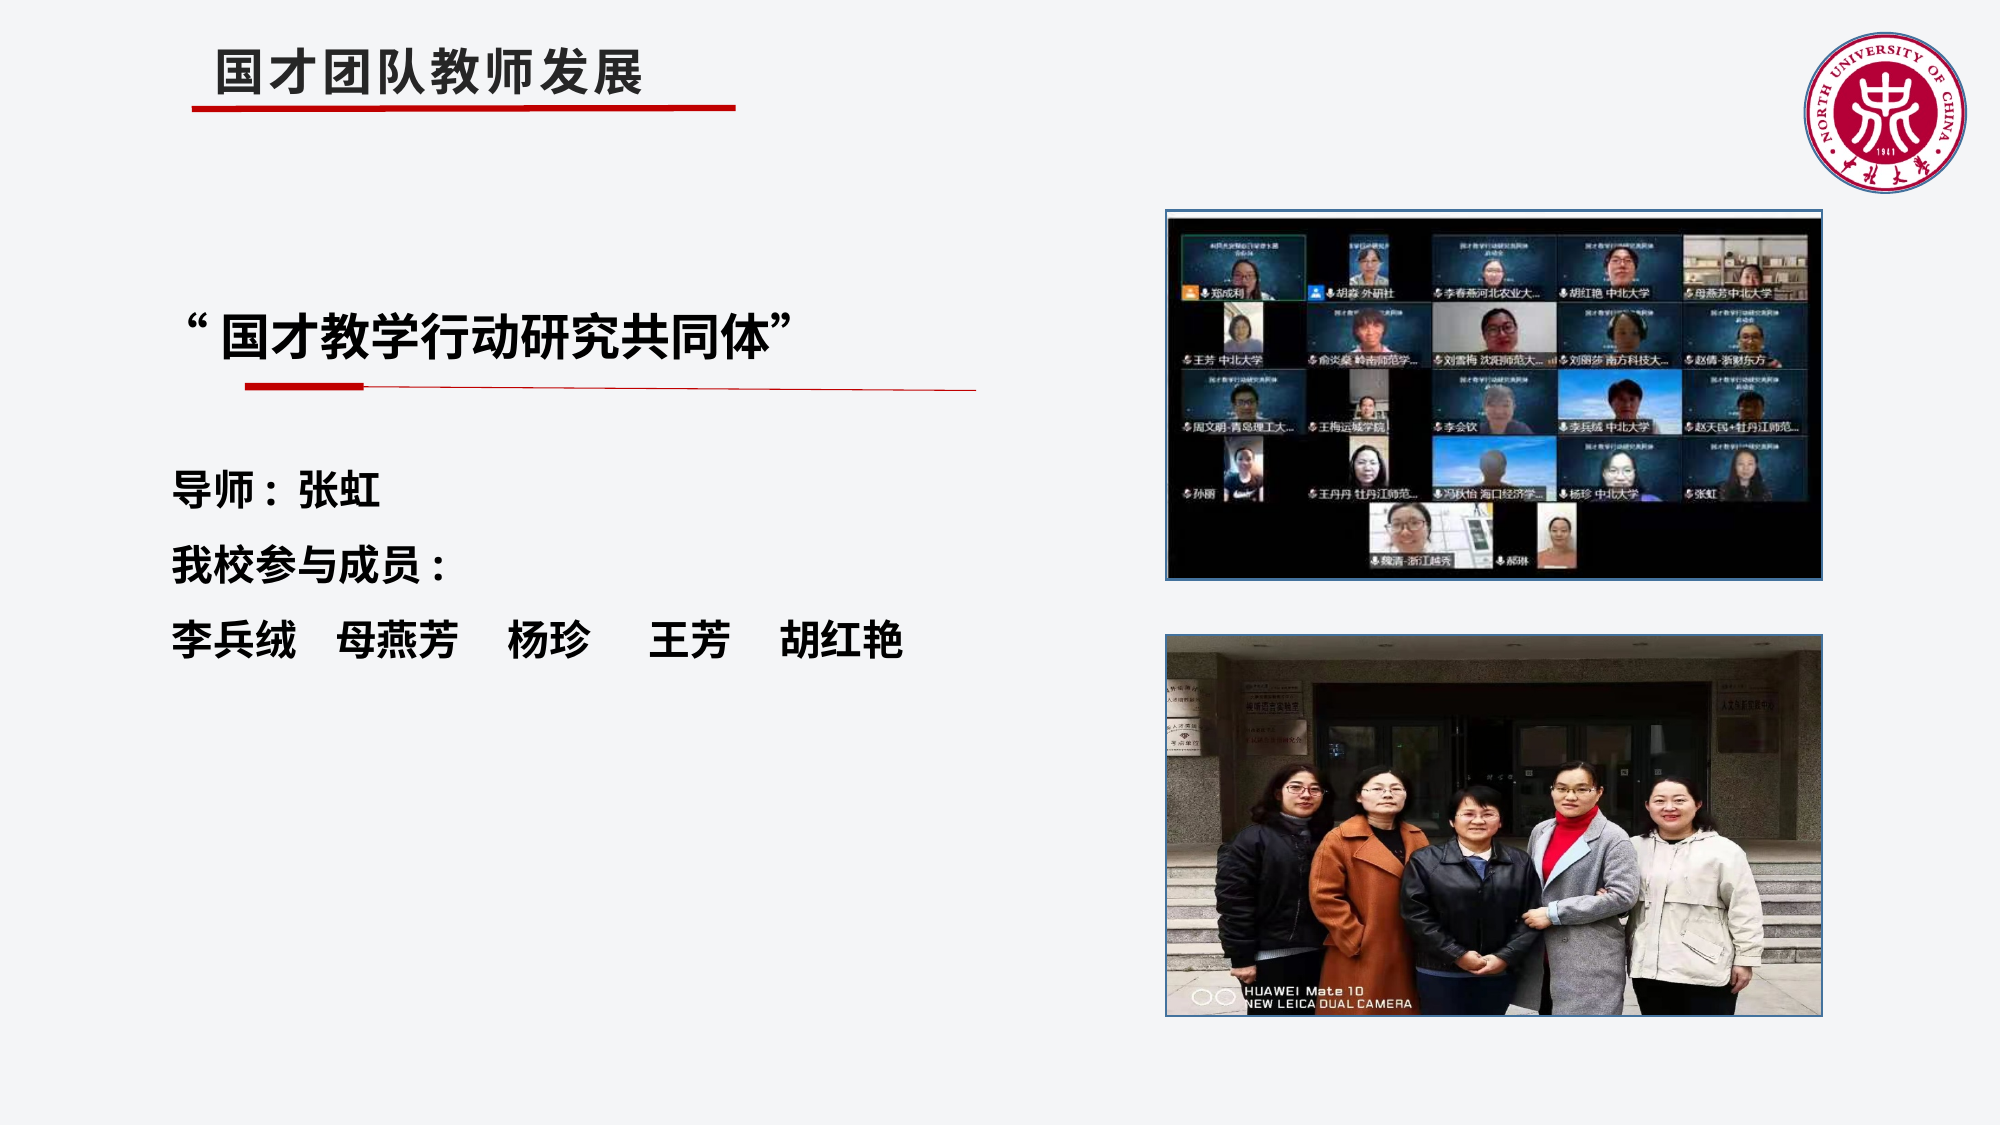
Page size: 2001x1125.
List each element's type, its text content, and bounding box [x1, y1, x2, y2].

text_box [1165, 634, 1823, 1017]
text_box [144, 210, 1822, 750]
text_box 国才团队教师发展 [199, 33, 706, 107]
picture [1806, 34, 1965, 191]
